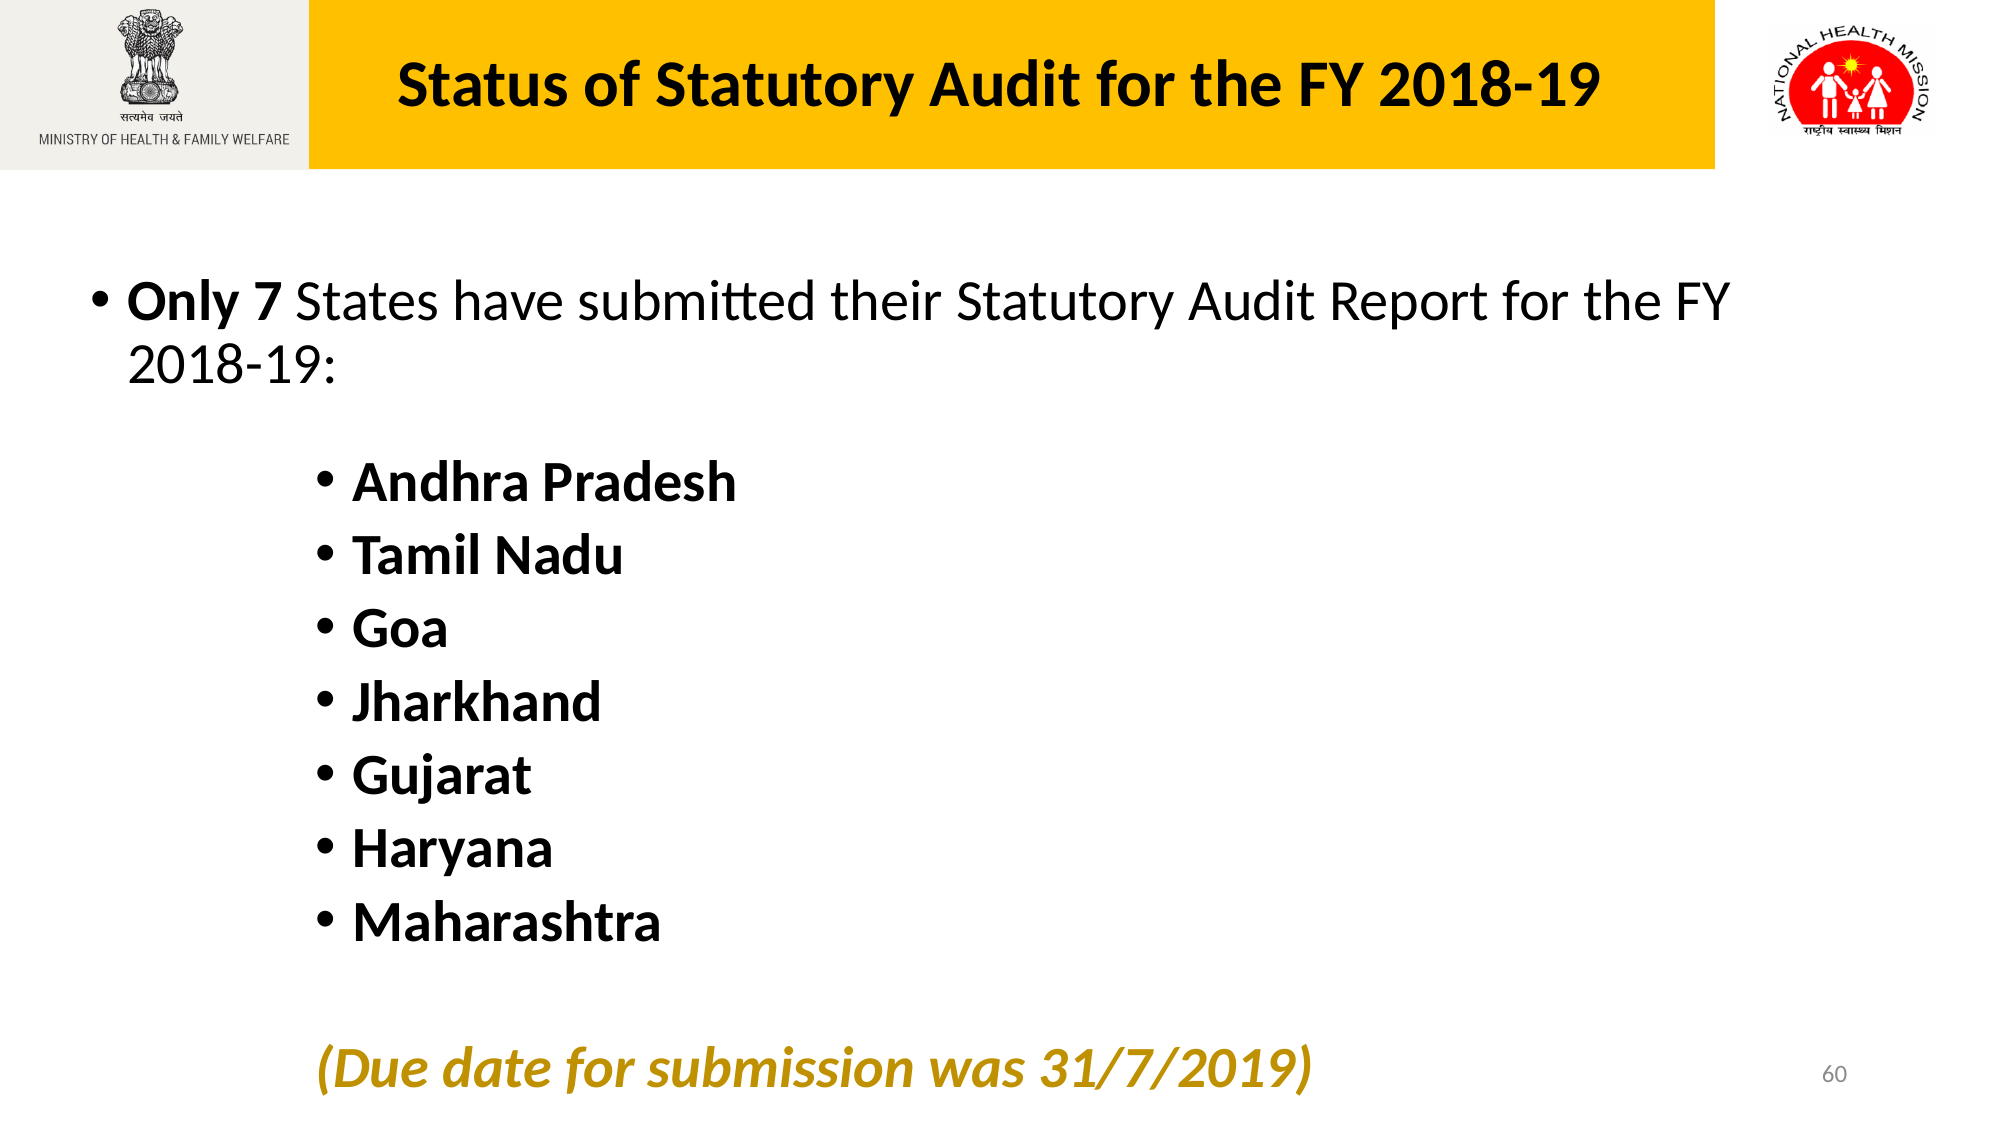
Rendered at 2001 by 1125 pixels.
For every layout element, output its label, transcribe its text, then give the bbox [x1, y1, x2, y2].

picture [1714, 0, 2000, 170]
slide_number 60 [1412, 1050, 1863, 1103]
text_box Only 7 States have submitted their Statutory Audit Report for the FY 2018-19: Andhra Pradesh Tamil Nadu Goa Jharkhand Gujarat Haryana Maharashtra (Due date for submission was 31/7/2019) [75, 262, 1881, 1050]
picture [0, 0, 309, 170]
title Status of Statutory Audit for the FY 2018-19 [309, 0, 1714, 170]
